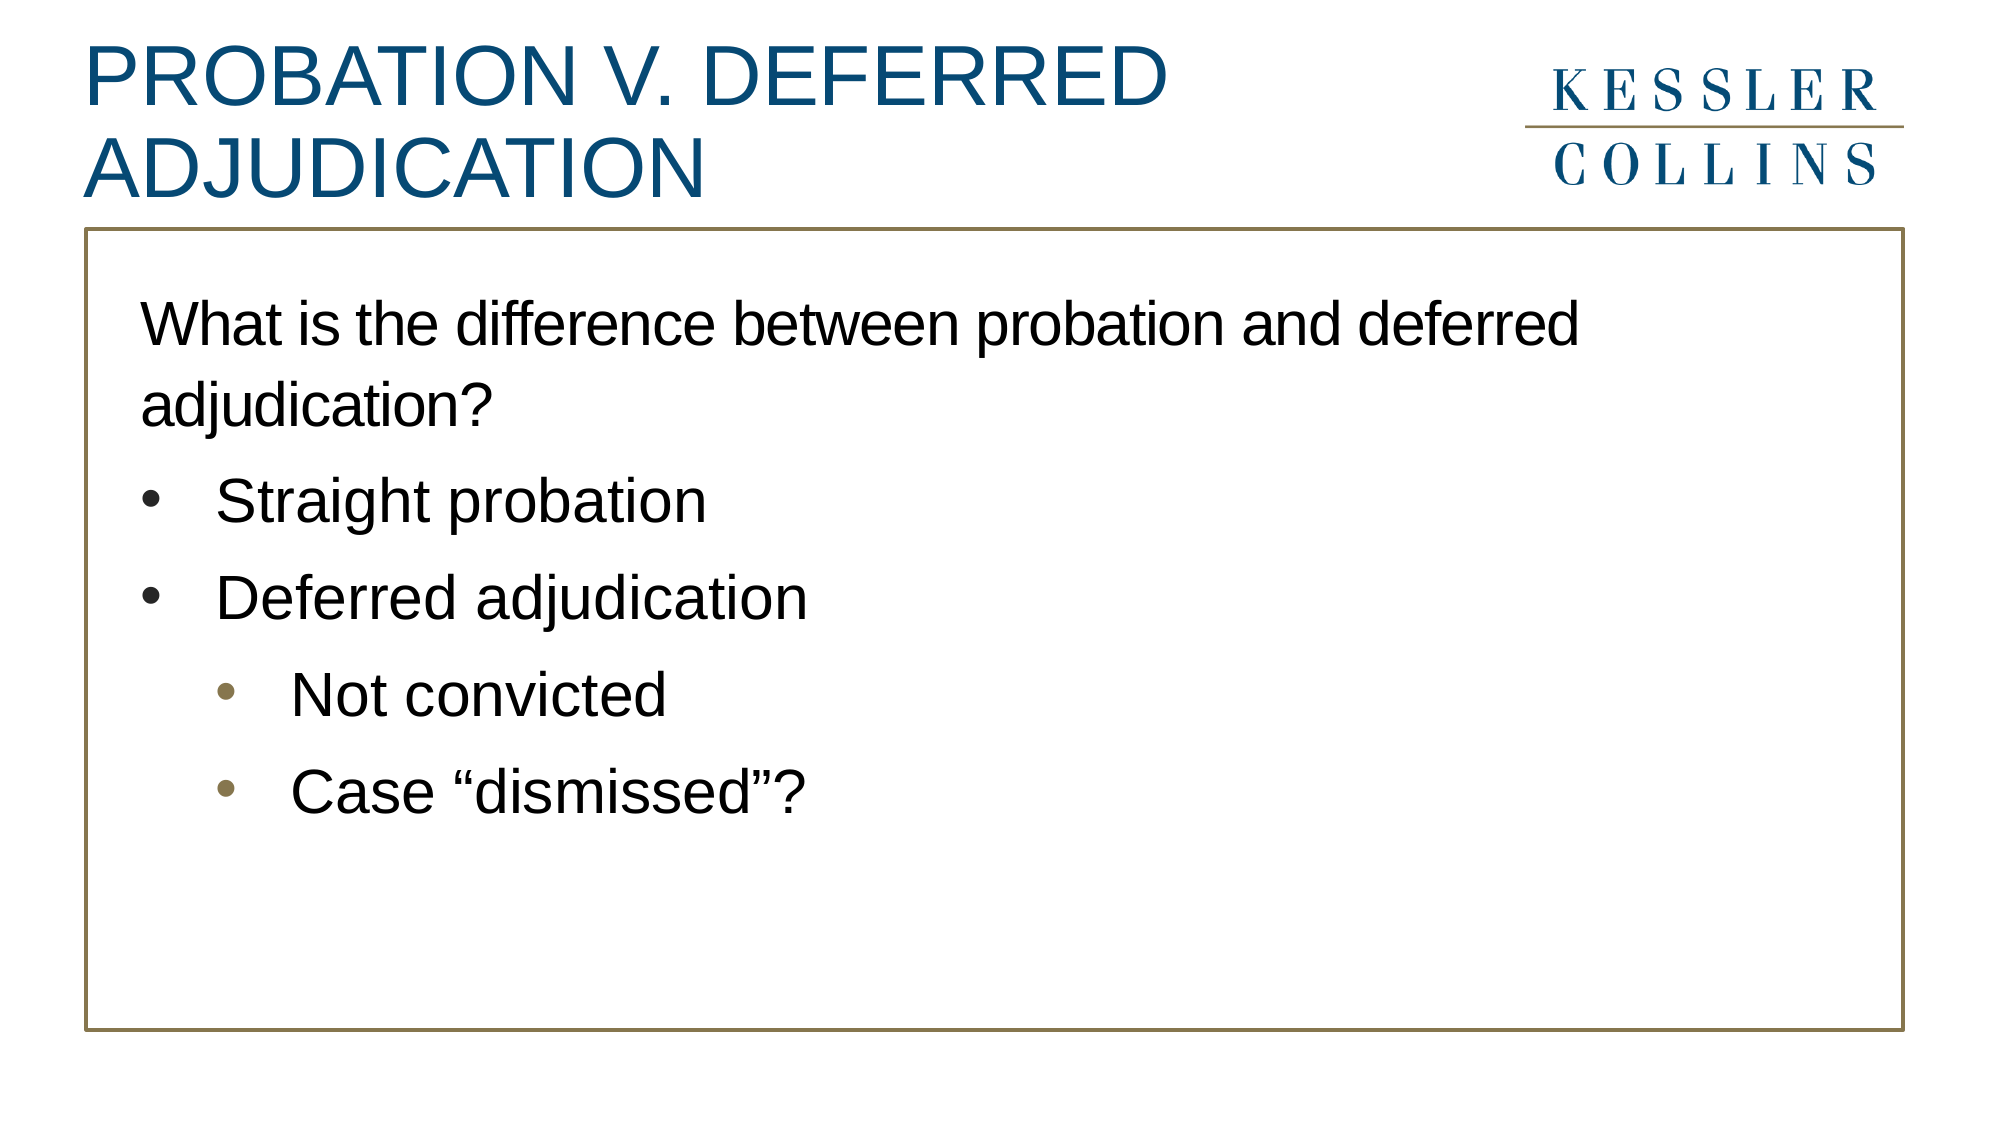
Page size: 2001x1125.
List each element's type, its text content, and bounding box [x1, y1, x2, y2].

list What is the difference between probation and deferred adjudication? Straight probation Deferred adjudication Not convicted Case “dismissed”? [140, 278, 1860, 981]
title PROBATION V. DEFERRED ADJUDICATION [83, 64, 1476, 184]
picture [1525, 68, 1904, 185]
